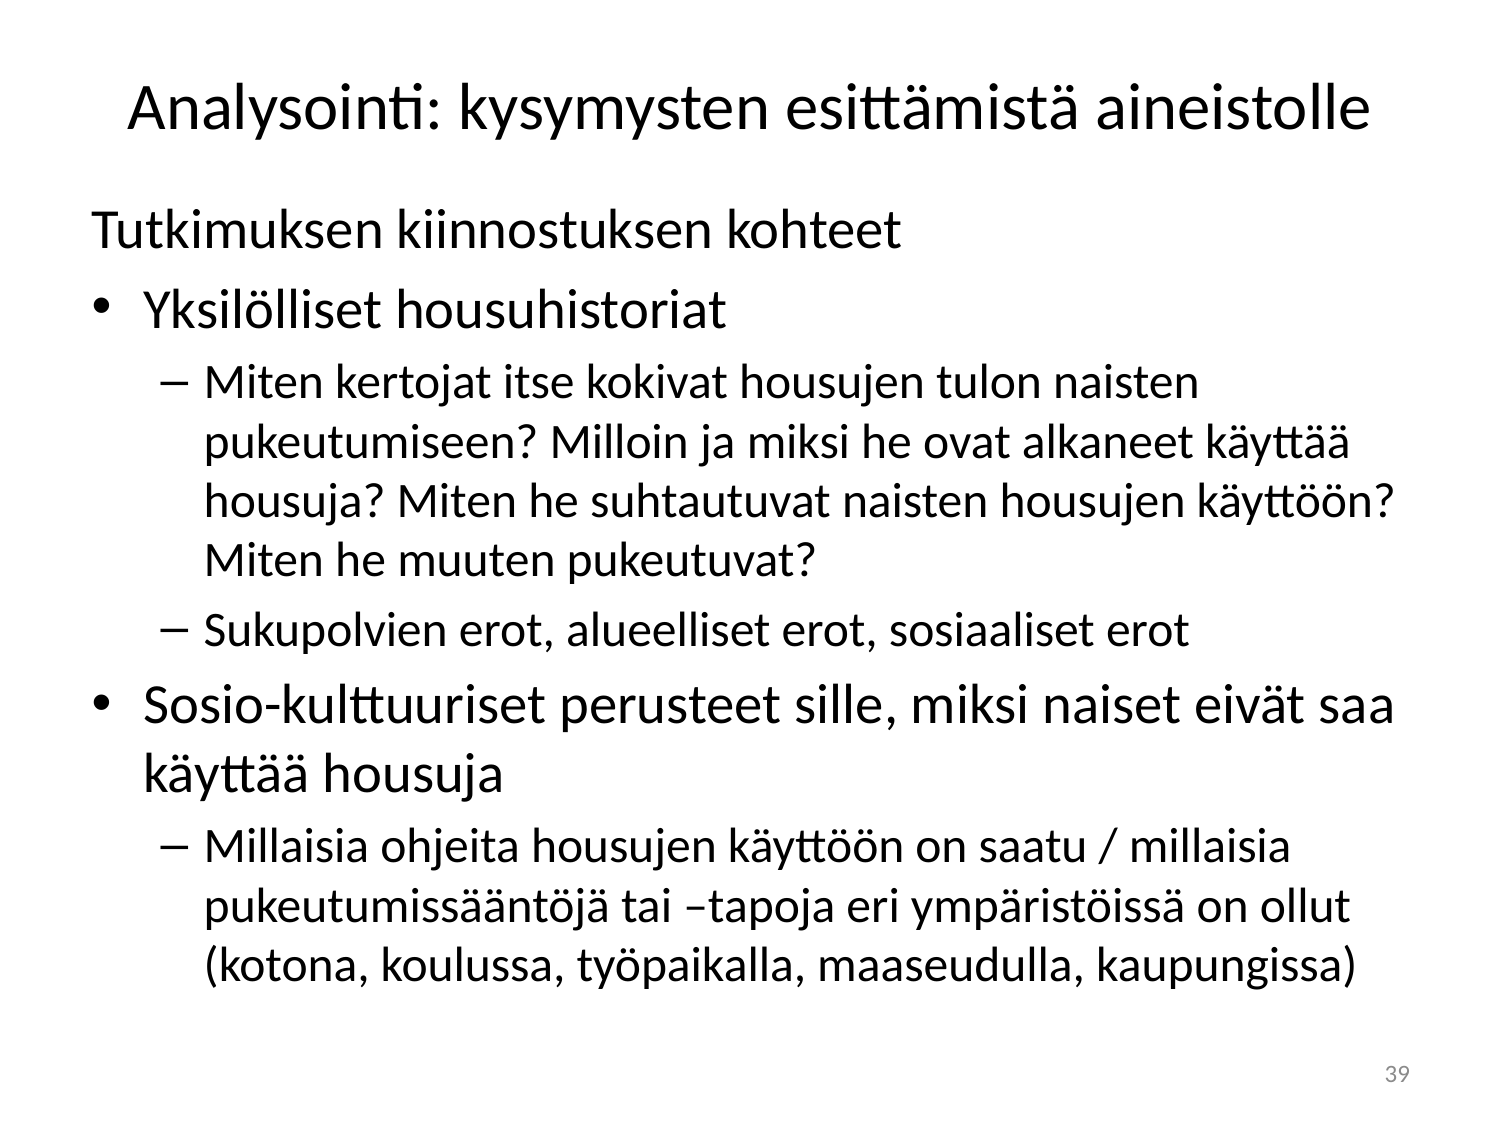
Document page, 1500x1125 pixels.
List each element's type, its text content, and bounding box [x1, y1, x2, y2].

title Analysointi: kysymysten esittämistä aineistolle [75, 45, 1425, 161]
list Tutkimuksen kiinnostuksen kohteet Yksilölliset housuhistoriat Miten kertojat itse kokivat housujen tulon naisten pukeutumiseen? Milloin ja miksi he ovat alkaneet käyttää housuja? Miten he suhtautuvat naisten housujen käyttöön? Miten he muuten pukeutuvat? Sukupolvien erot, alueelliset erot, sosiaaliset erot Sosio-kulttuuriset perusteet sille, miksi naiset eivät saa käyttää housuja Millaisia ohjeita housujen käyttöön on saatu / millaisia pukeutumissääntöjä tai –tapoja eri ympäristöissä on ollut (kotona, koulussa, työpaikalla, maaseudulla, kaupungissa) [76, 184, 1425, 1005]
slide_number 39 [1074, 1042, 1425, 1103]
